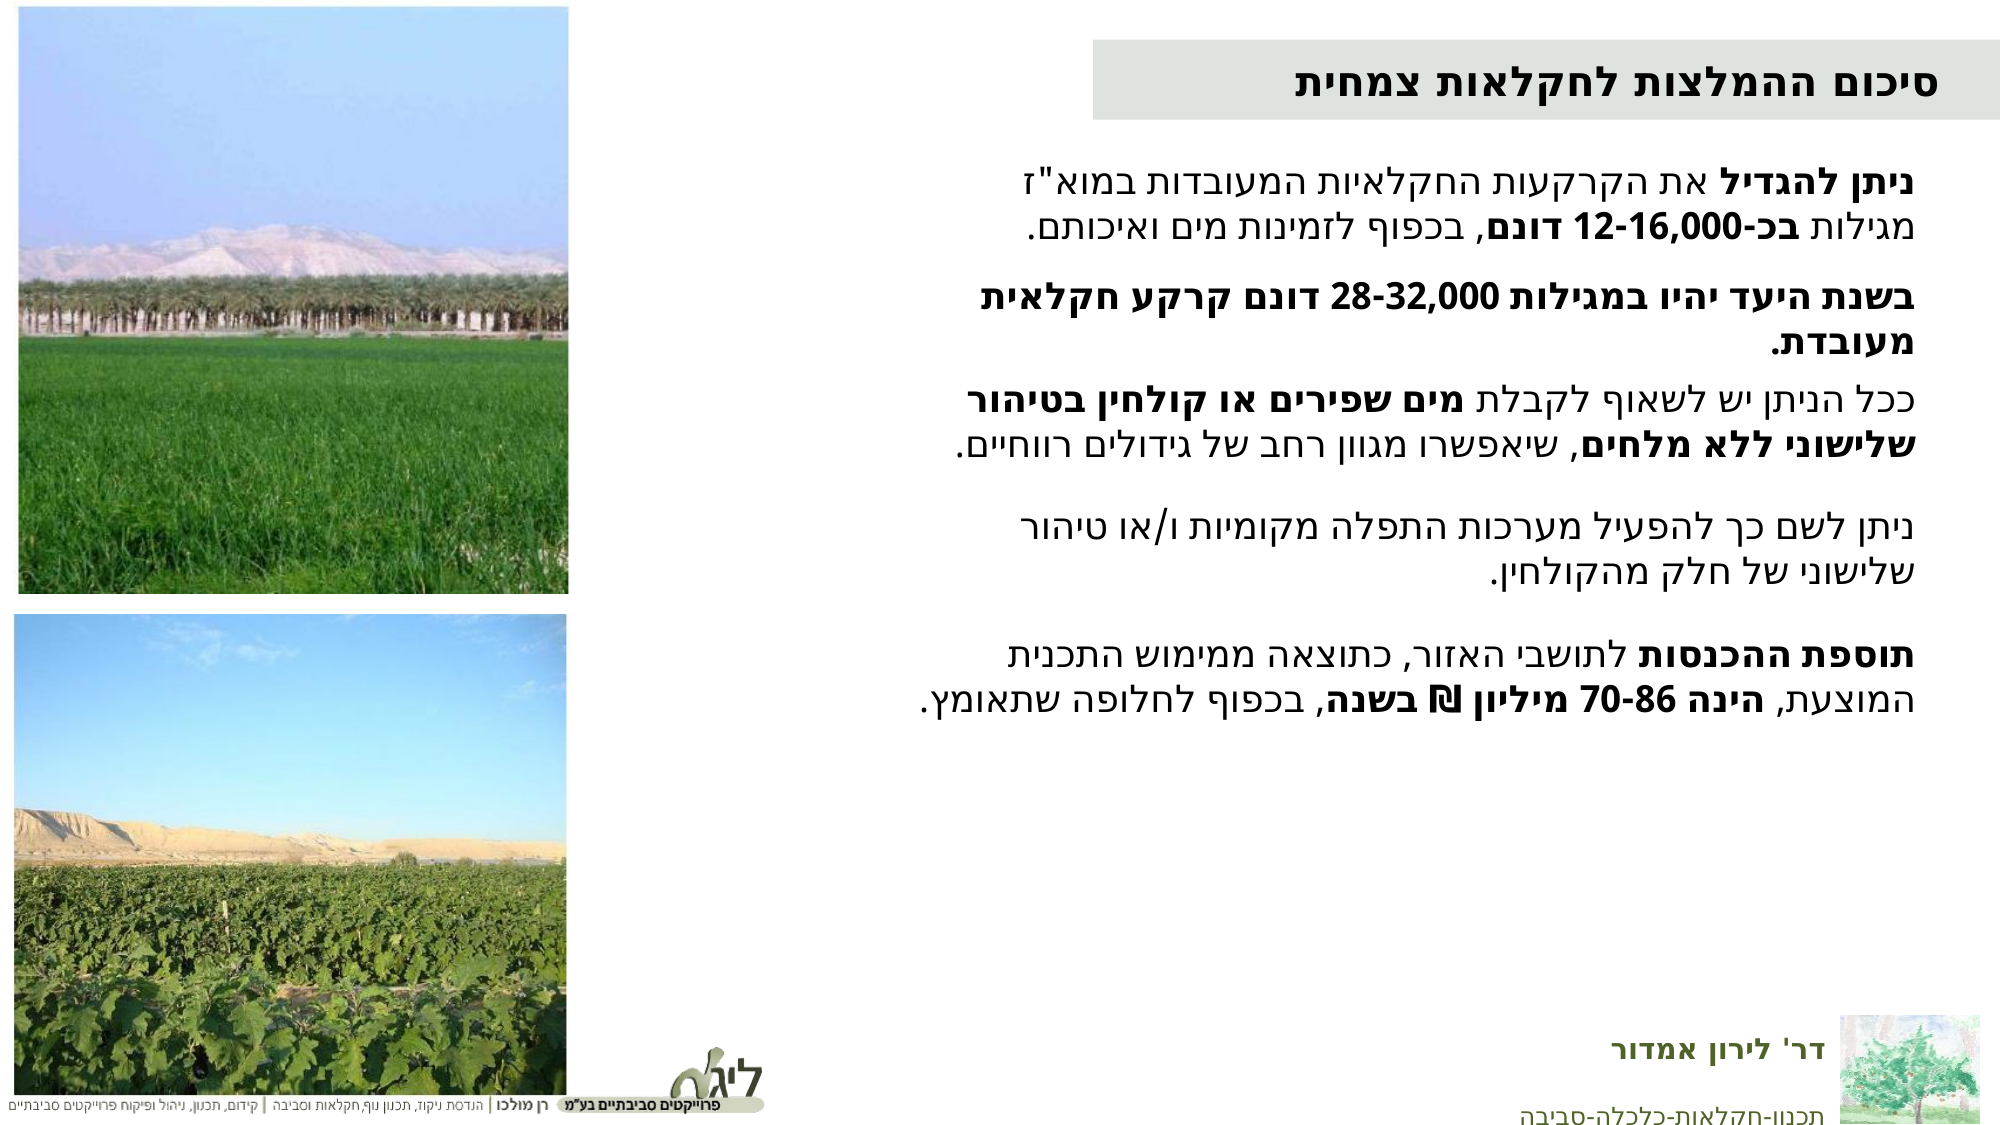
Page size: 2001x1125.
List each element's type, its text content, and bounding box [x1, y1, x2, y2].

text_box ניתן להגדיל את הקרקעות החקלאיות המעובדות במוא"ז מגילות בכ-12-16,000 דונם, בכפוף לזמינות מים ואיכותם. בשנת היעד יהיו במגילות 28-32,000 דונם קרקע חקלאית מעובדת. ככל הניתן יש לשאוף לקבלת מים שפירים או קולחין בטיהור שלישוני ללא מלחים, שיאפשרו מגוון רחב של גידולים רווחיים. ניתן לשם כך להפעיל מערכות התפלה מקומיות ו/או טיהור שלישוני של חלק מהקולחין. תוספת ההכנסות לתושבי האזור, כתוצאה ממימוש התכנית המוצעת, הינה 70-86 מיליון ₪ בשנה, בכפוף לחלופה שתאומץ. [897, 149, 1931, 728]
picture [13, 1, 570, 594]
picture [7, 614, 769, 1115]
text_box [1435, 1015, 1980, 1125]
text_box סיכום ההמלצות לחקלאות צמחית [1093, 39, 2000, 120]
